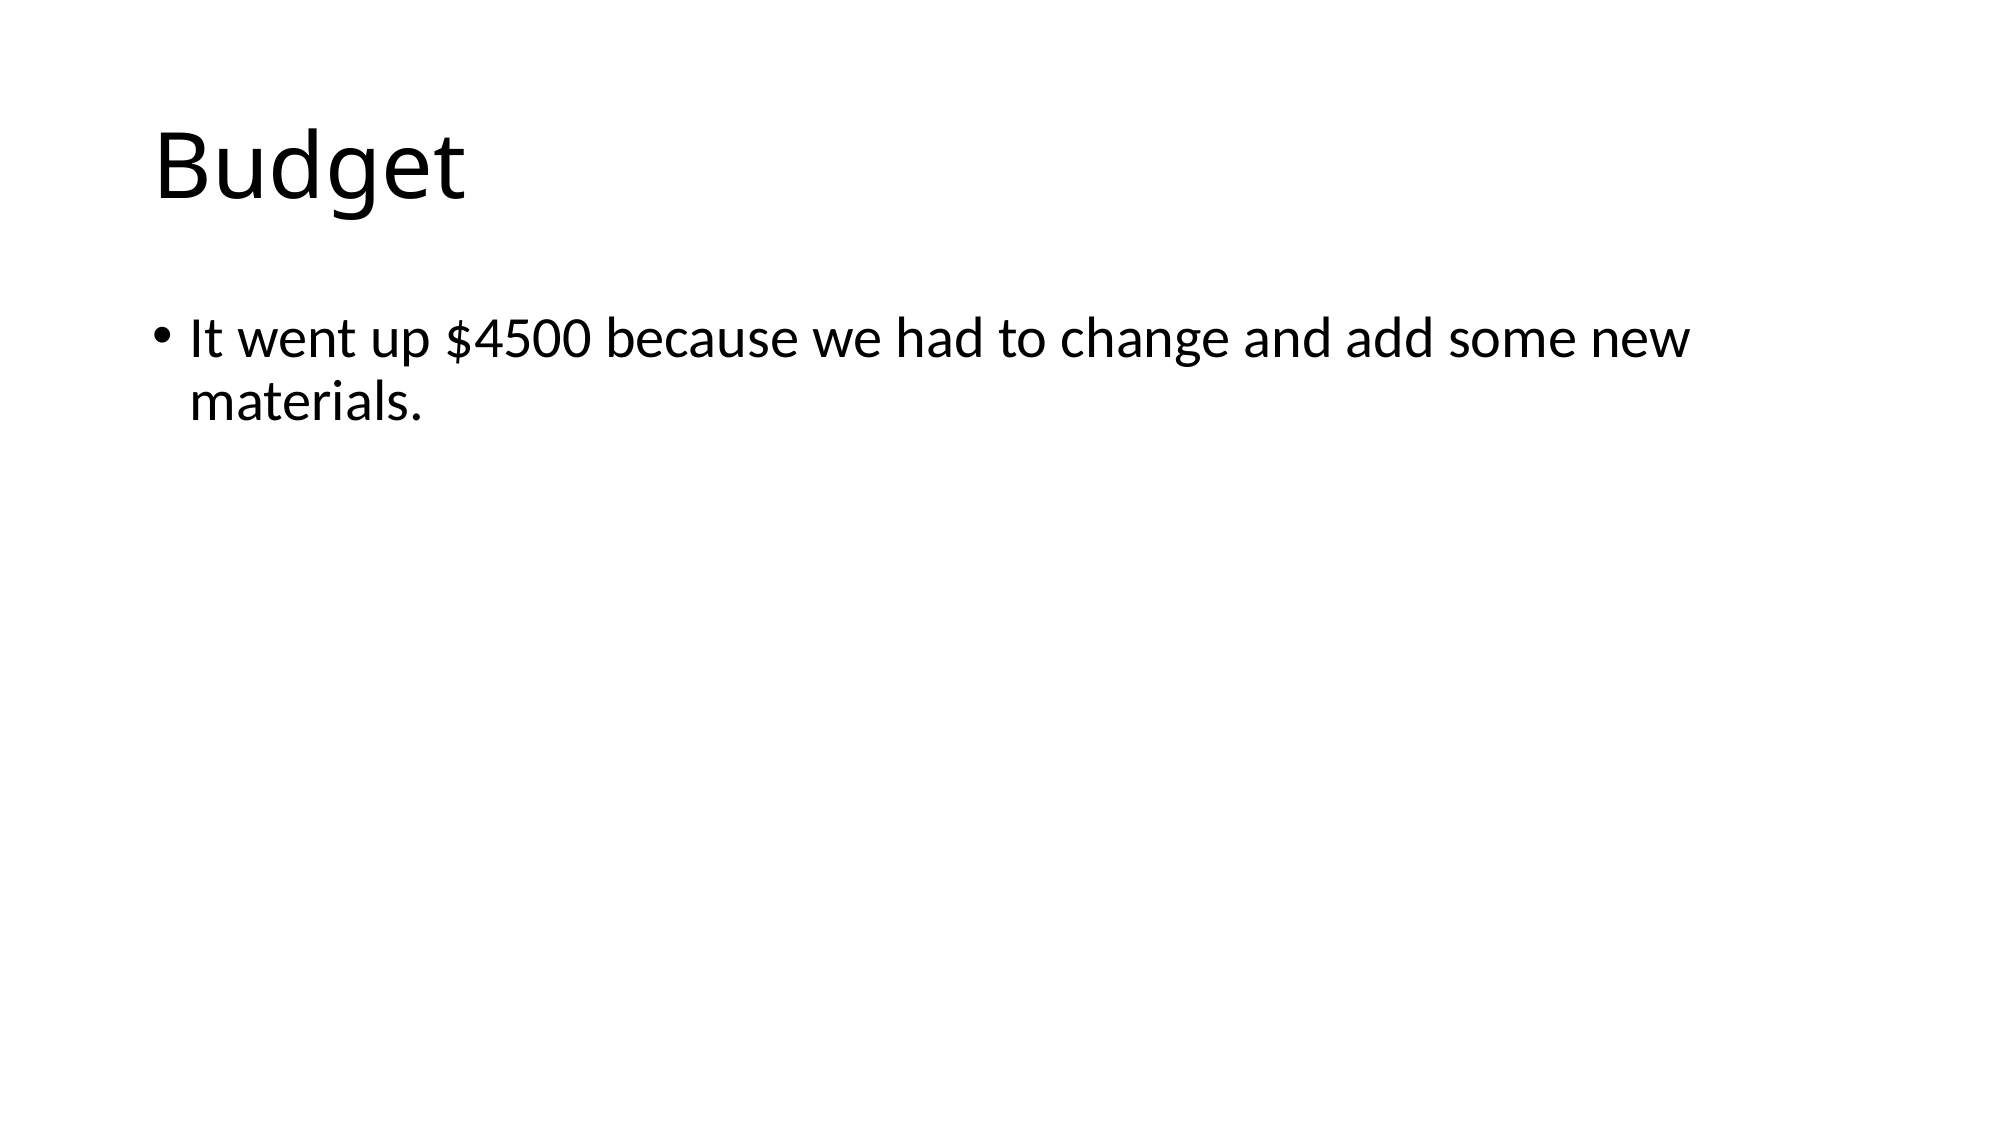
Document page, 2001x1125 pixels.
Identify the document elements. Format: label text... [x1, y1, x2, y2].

list It went up $4500 because we had to change and add some new materials. [137, 299, 1863, 1014]
title Budget [137, 59, 1863, 278]
